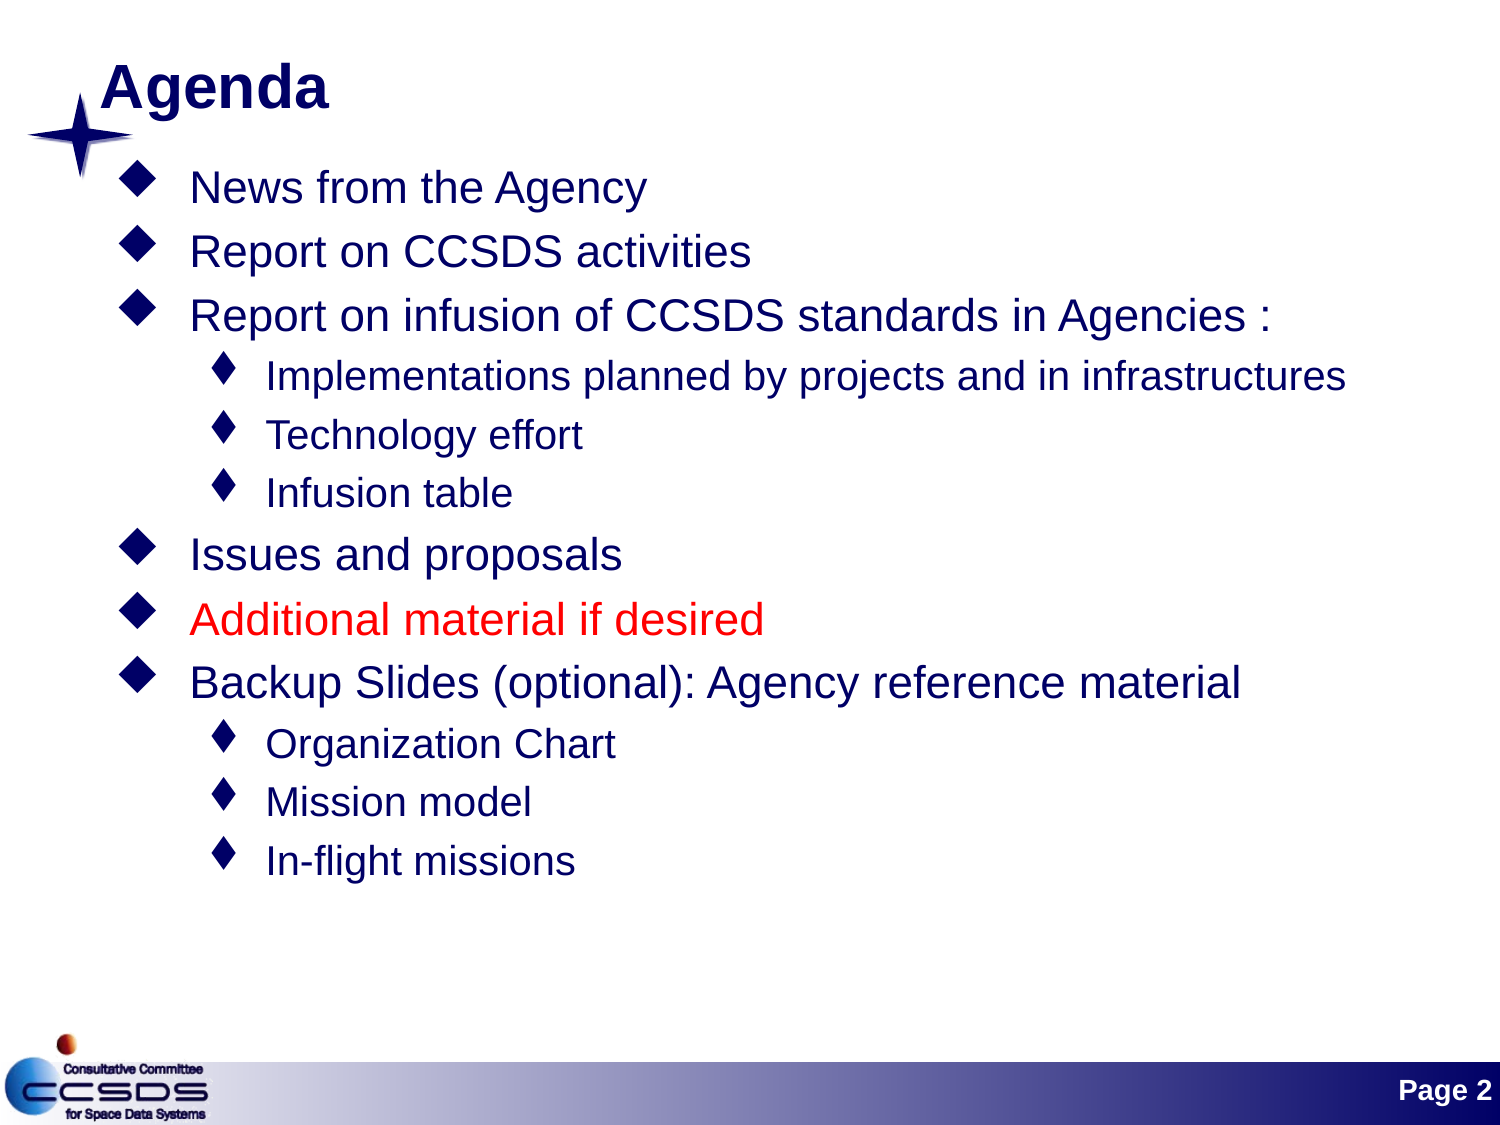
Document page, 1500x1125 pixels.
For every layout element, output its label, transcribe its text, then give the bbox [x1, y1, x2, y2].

list News from the Agency Report on CCSDS activities Report on infusion of CCSDS standards in Agencies : Implementations planned by projects and in infrastructures Technology effort Infusion table Issues and proposals Additional material if desired Backup Slides (optional): Agency reference material Organization Chart Mission model In-flight missions [99, 149, 1417, 988]
picture [0, 1031, 213, 1125]
title Agenda [99, 49, 1413, 123]
